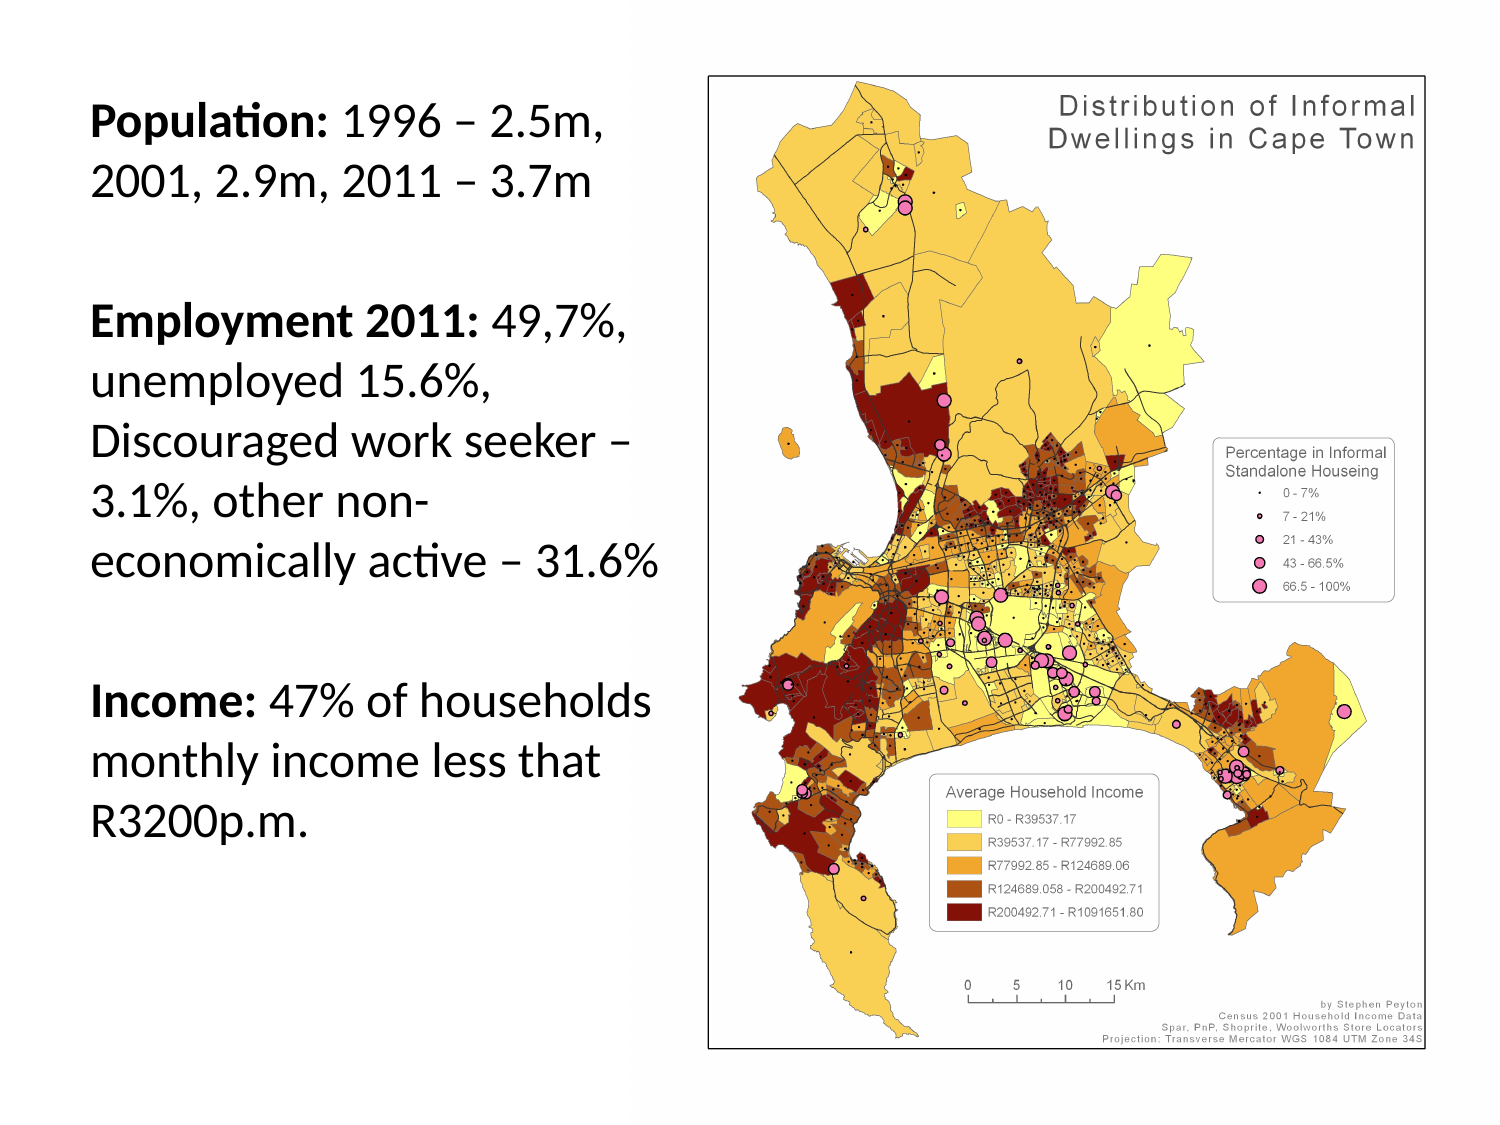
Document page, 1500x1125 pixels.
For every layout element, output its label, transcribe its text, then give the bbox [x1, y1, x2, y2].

picture [630, 0, 1500, 1125]
list Population: 1996 – 2.5m, 2001, 2.9m, 2011 – 3.7m Employment 2011: 49,7%, unemployed 15.6%, Discouraged work seeker – 3.1%, other non-economically active – 31.6% Income: 47% of households monthly income less that R3200p.m. [75, 79, 625, 1048]
